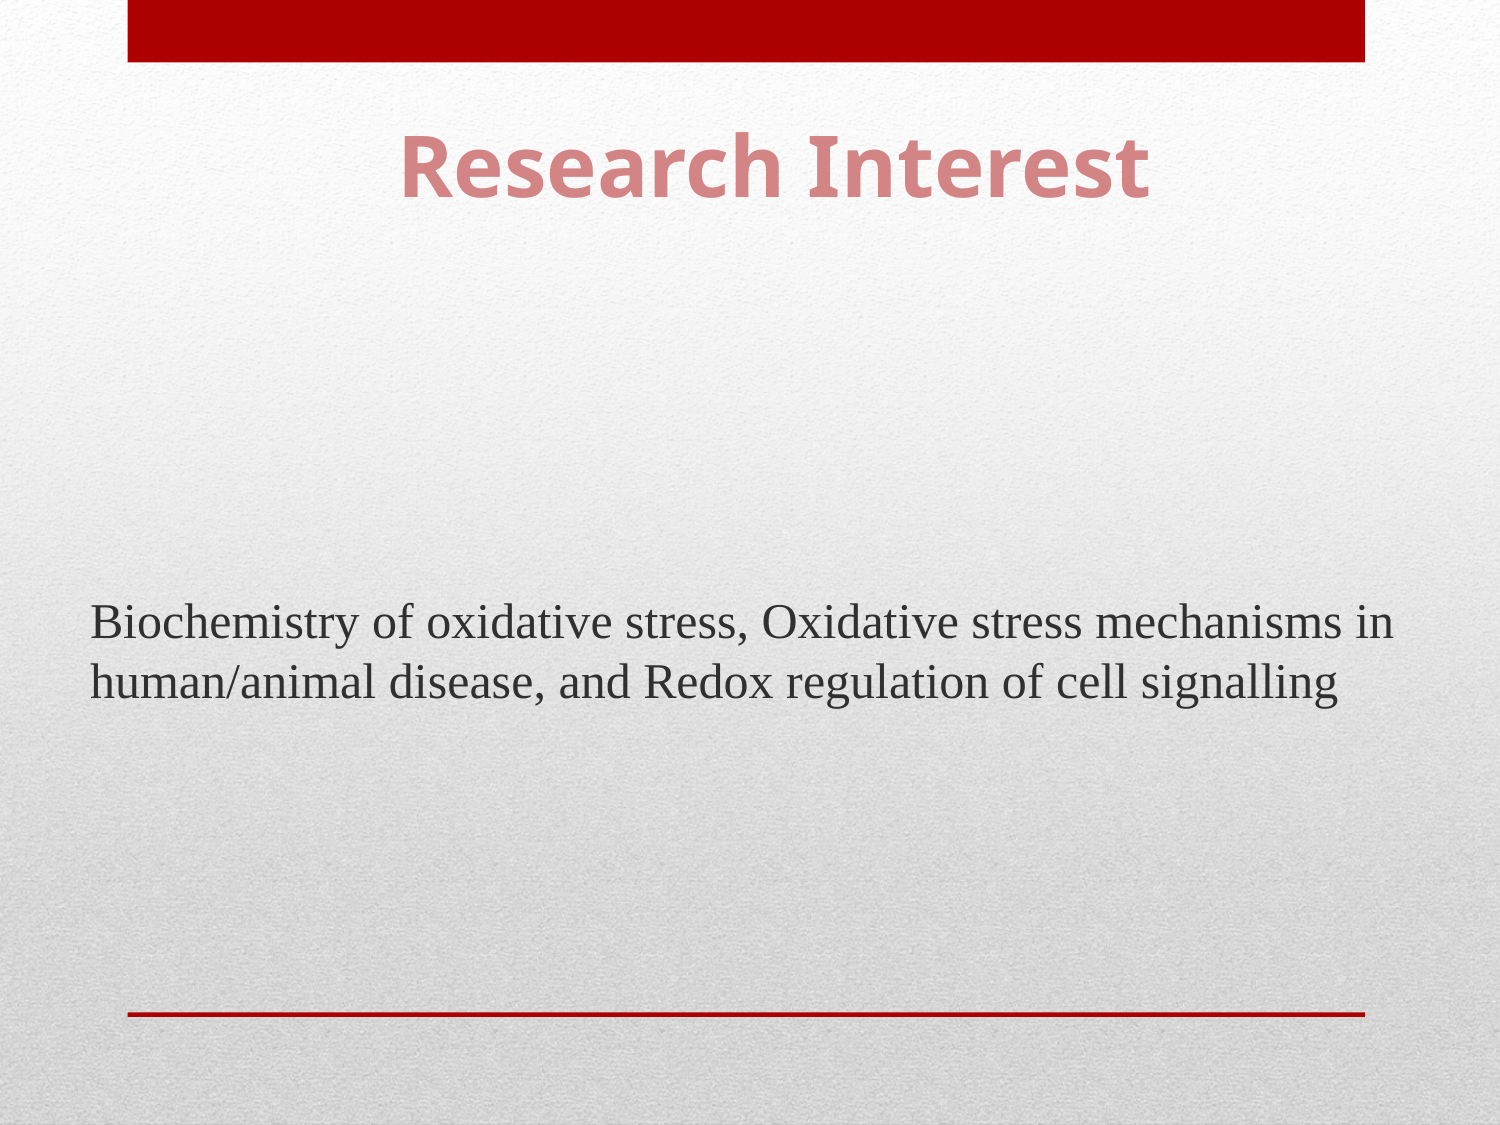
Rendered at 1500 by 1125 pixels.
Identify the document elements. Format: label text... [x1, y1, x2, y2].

text_box Research Interest [99, 70, 1450, 258]
list Biochemistry of oxidative stress, Oxidative stress mechanisms in human/animal disease, and Redox regulation of cell signalling [75, 262, 1425, 1035]
